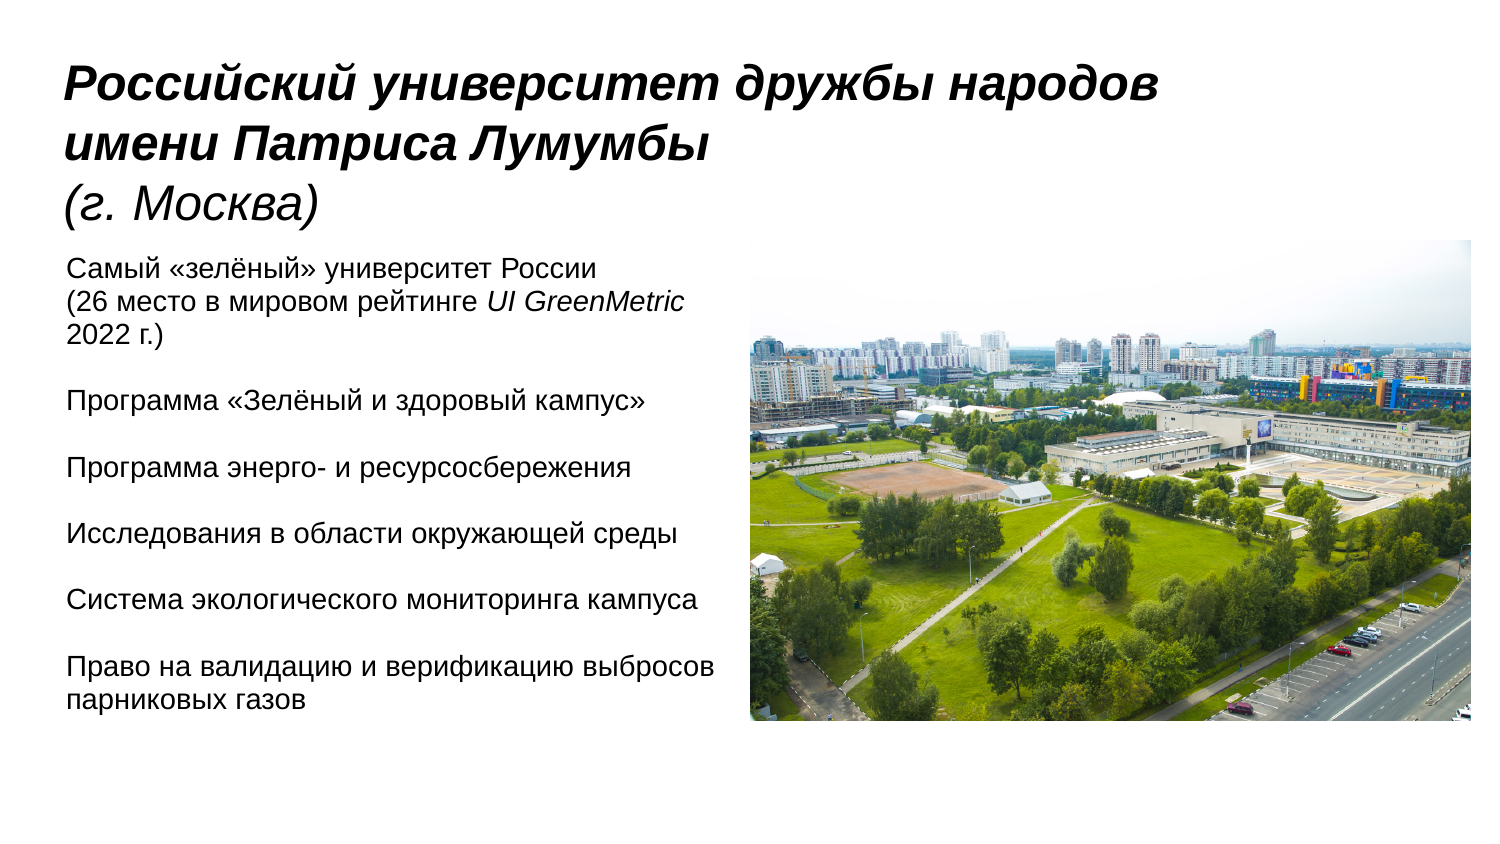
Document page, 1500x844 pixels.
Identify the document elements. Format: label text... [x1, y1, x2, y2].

title Российский университет дружбы народов имени Патриса Лумумбы (г. Москва) [48, 35, 1447, 130]
picture [750, 240, 1471, 721]
list Самый «зелёный» университет России (26 место в мировом рейтинге UI GreenMetric 2022 г.) Программа «Зелёный и здоровый кампус» Программа энерго- и ресурсосбережения Исследования в области окружающей среды Система экологического мониторинга кампуса Право на валидацию и верификацию выбросов парниковых газов [51, 201, 732, 762]
